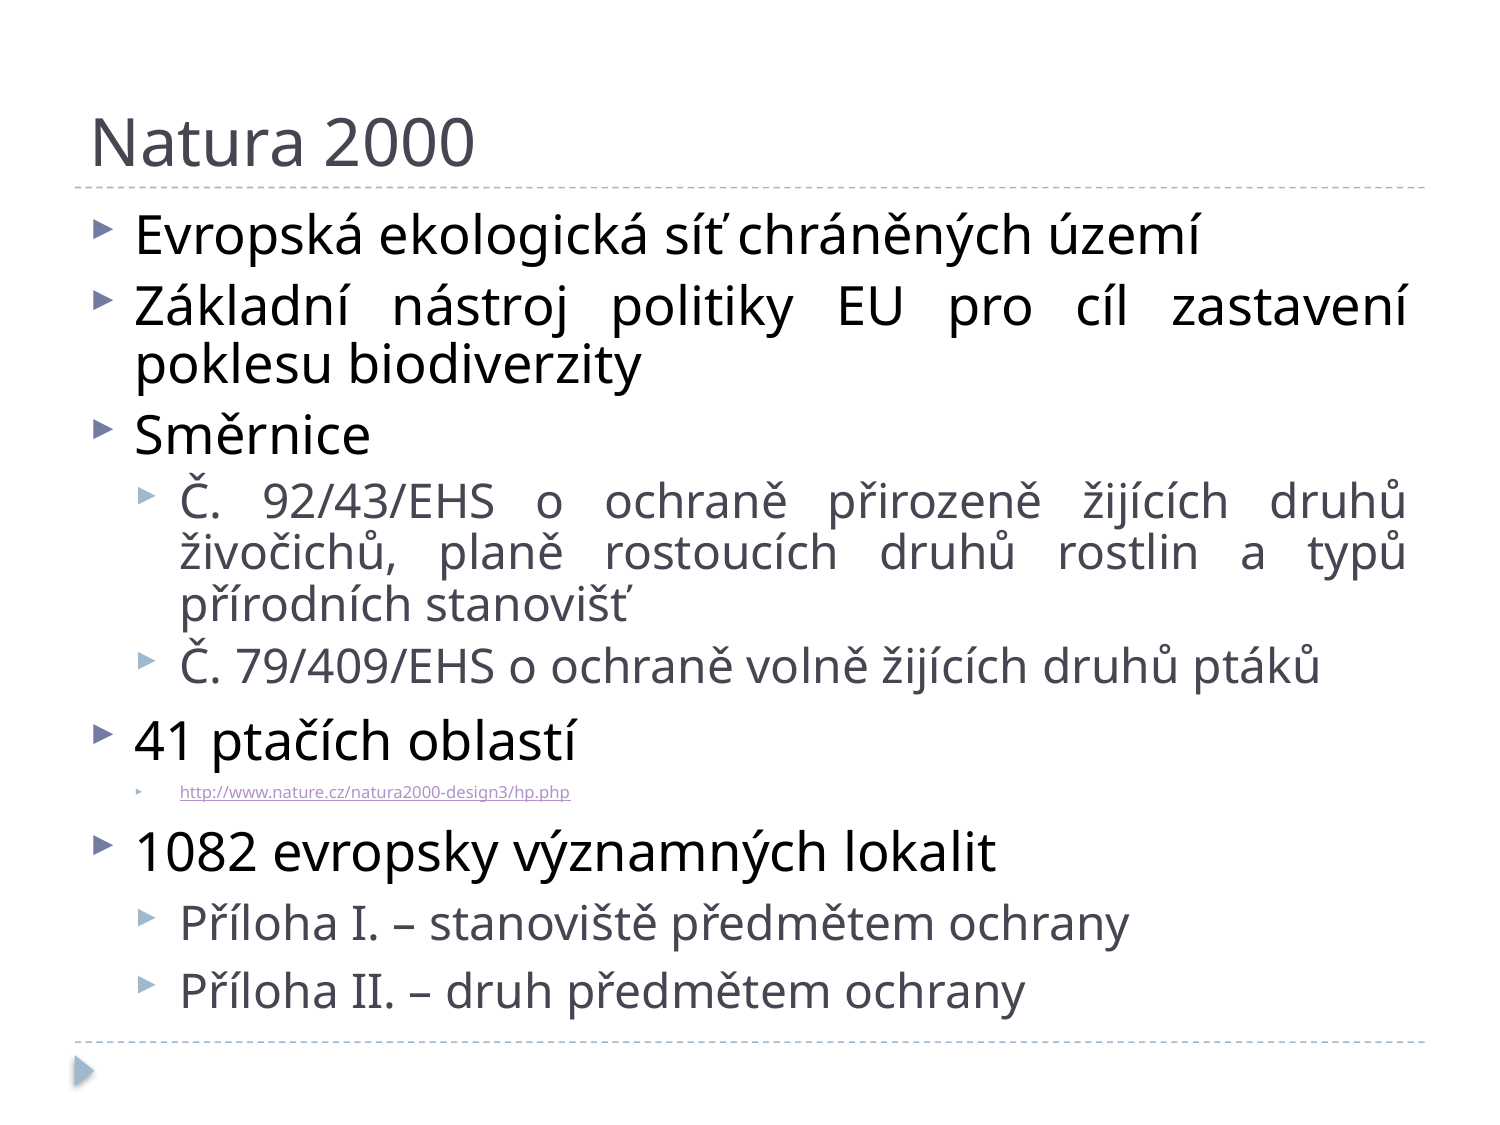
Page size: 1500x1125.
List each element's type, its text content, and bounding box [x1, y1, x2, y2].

list Evropská ekologická síť chráněných území Základní nástroj politiky EU pro cíl zastavení poklesu biodiverzity Směrnice Č. 92/43/EHS o ochraně přirozeně žijících druhů živočichů, planě rostoucích druhů rostlin a typů přírodních stanovišť Č. 79/409/EHS o ochraně volně žijících druhů ptáků 41 ptačích oblastí http://www.nature.cz/natura2000-design3/hp.php 1082 evropsky významných lokalit Příloha I. – stanoviště předmětem ochrany Příloha II. – druh předmětem ochrany [75, 200, 1425, 1010]
title Natura 2000 [75, 24, 1425, 188]
